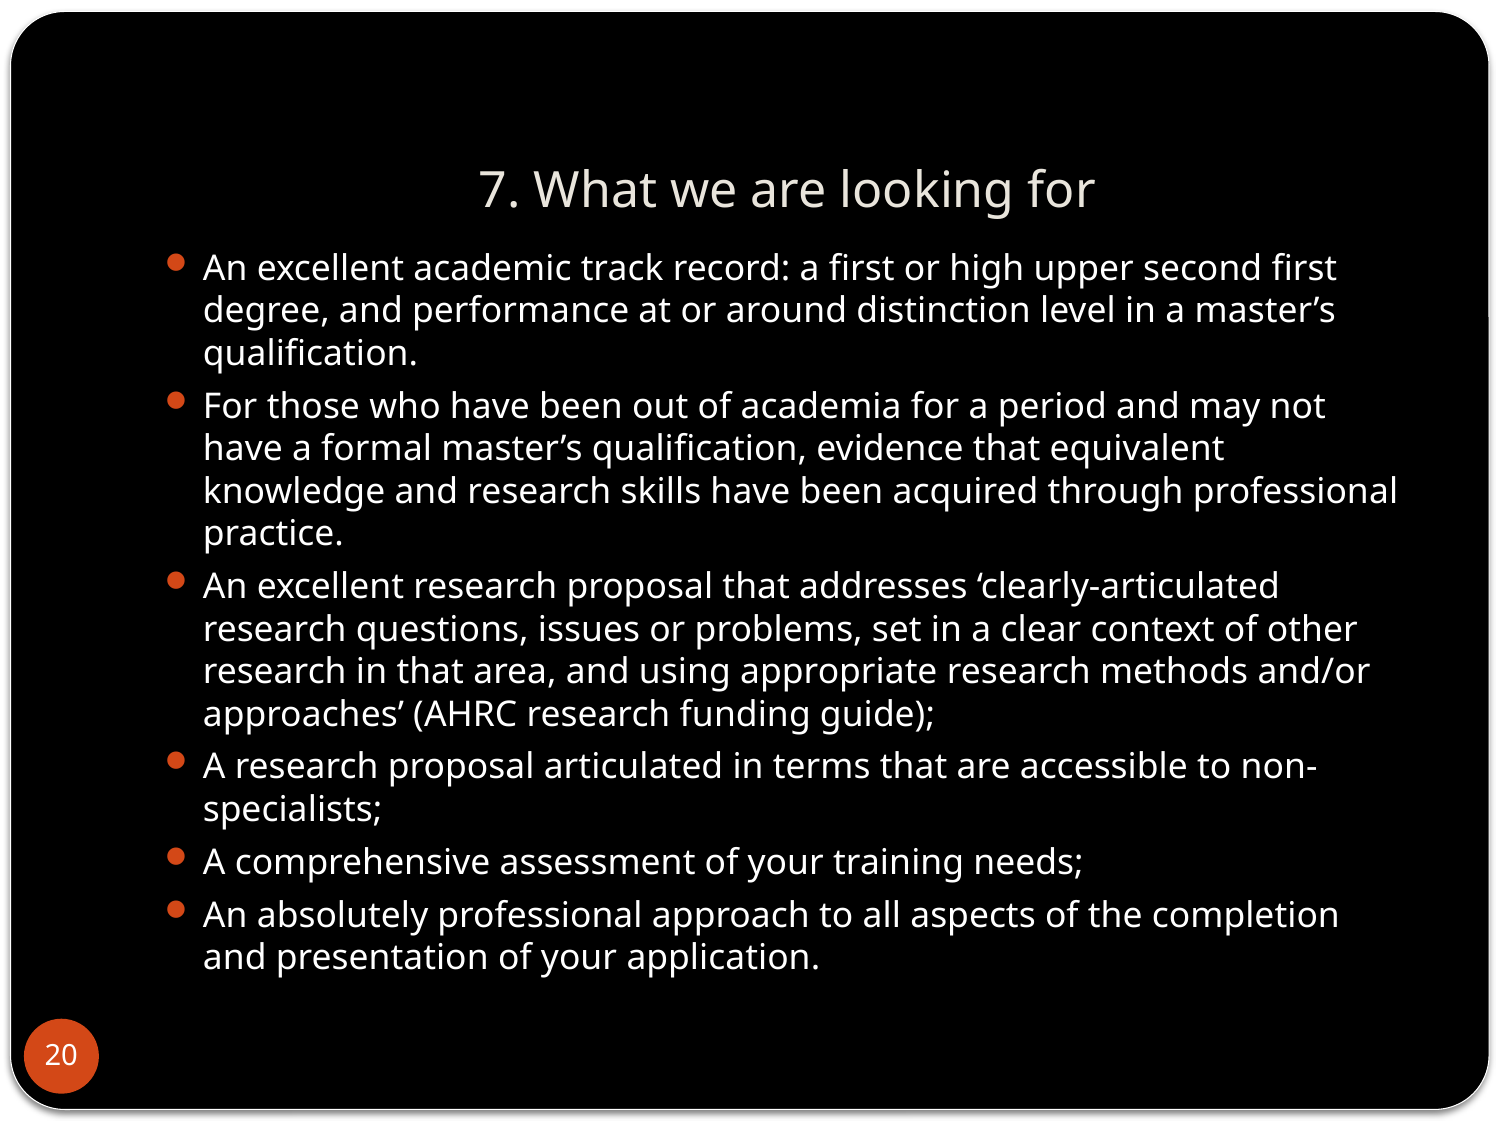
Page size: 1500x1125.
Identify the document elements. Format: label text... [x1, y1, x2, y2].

list An excellent academic track record: a first or high upper second first degree, and performance at or around distinction level in a master’s qualification. For those who have been out of academia for a period and may not have a formal master’s qualification, evidence that equivalent knowledge and research skills have been acquired through professional practice. An excellent research proposal that addresses ‘clearly-articulated research questions, issues or problems, set in a clear context of other research in that area, and using appropriate research methods and/or approaches’ (AHRC research funding guide); A research proposal articulated in terms that are accessible to non-specialists; A comprehensive assessment of your training needs; An absolutely professional approach to all aspects of the completion and presentation of your application. [150, 237, 1425, 988]
slide_number 20 [23, 1018, 99, 1094]
title 7. What we are looking for [150, 45, 1425, 233]
